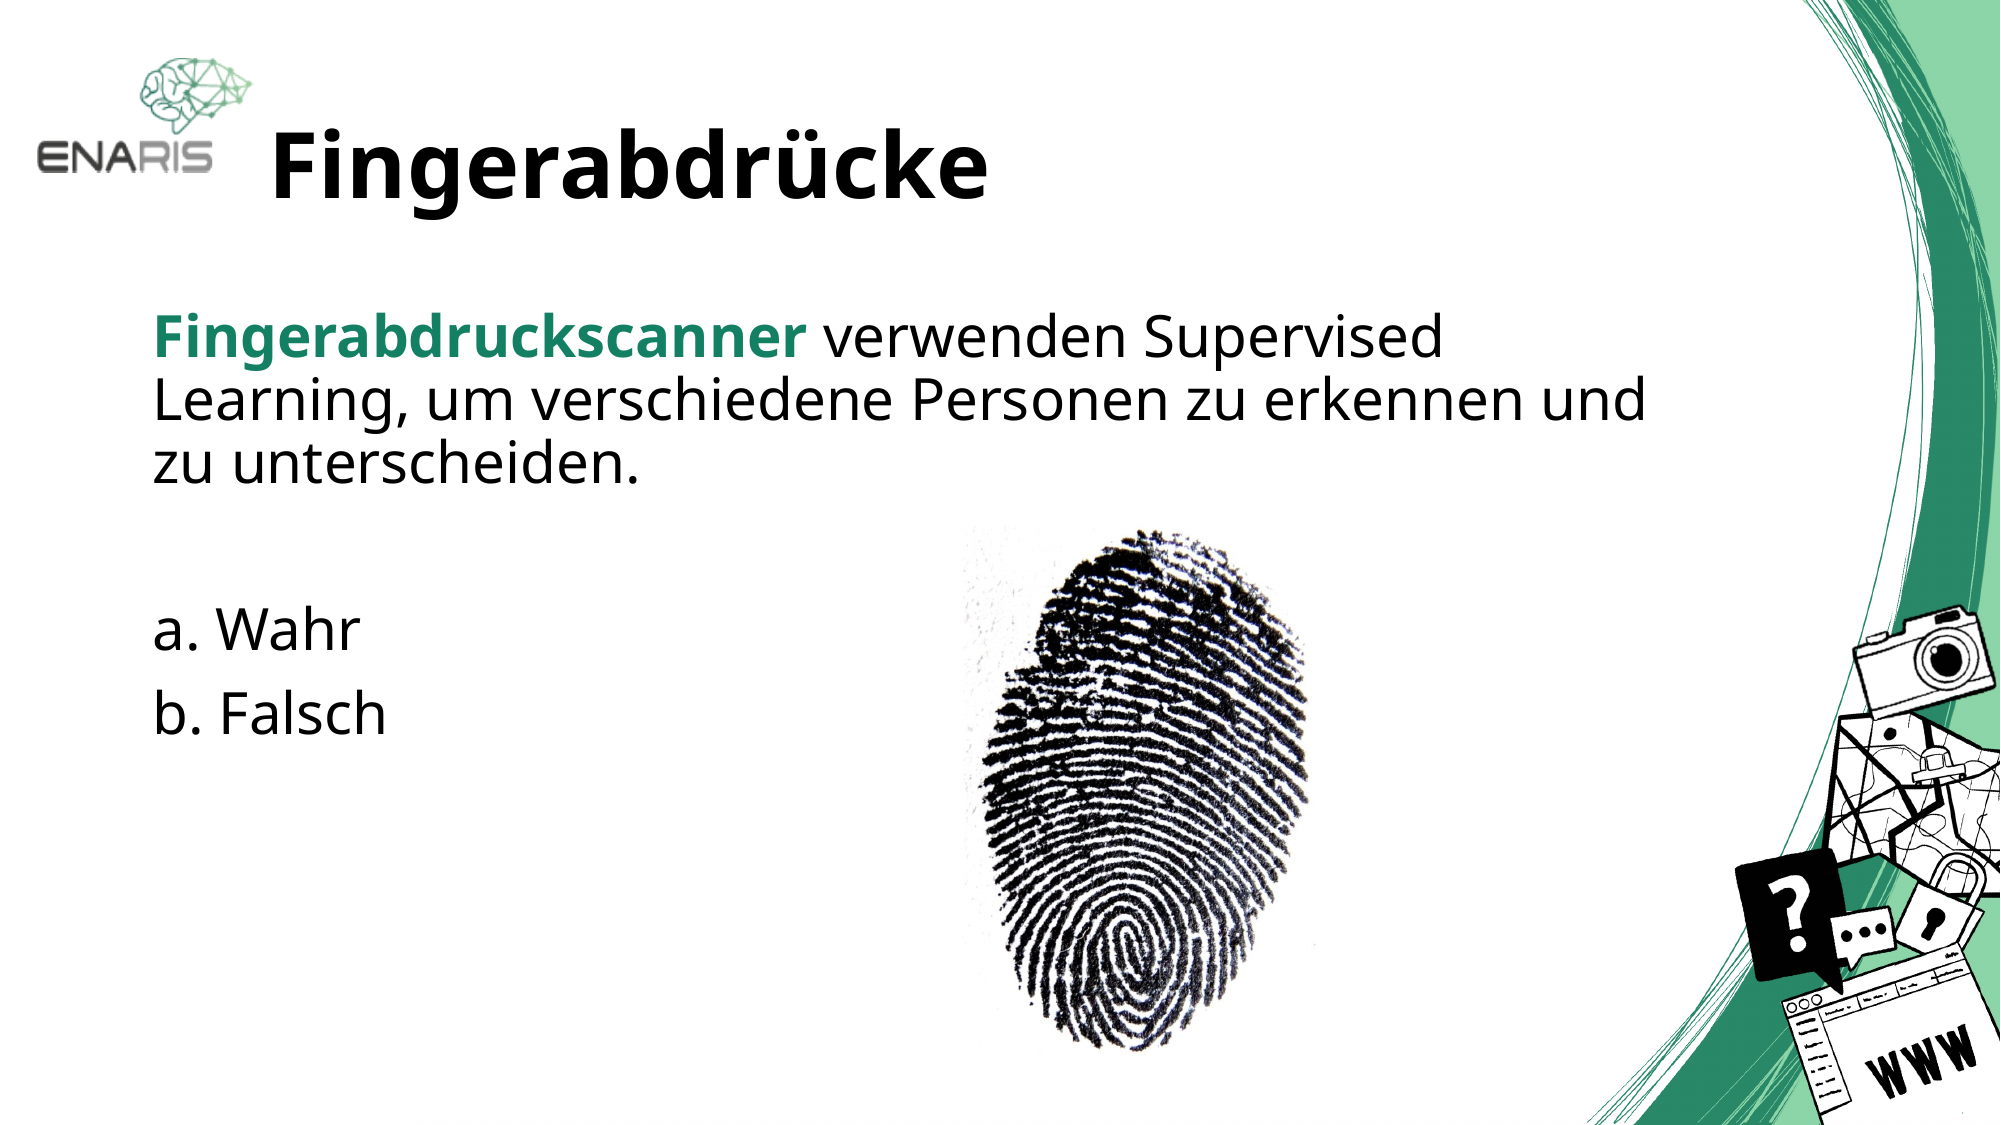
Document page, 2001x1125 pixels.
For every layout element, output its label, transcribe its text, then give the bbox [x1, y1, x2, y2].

title Fingerabdrücke [253, 59, 1863, 278]
picture [37, 58, 254, 173]
picture [408, 0, 2000, 1125]
list Fingerabdruckscanner verwenden Supervised Learning, um verschiedene Personen zu erkennen und zu unterscheiden. a. Wahr b. Falsch [137, 299, 1728, 1014]
